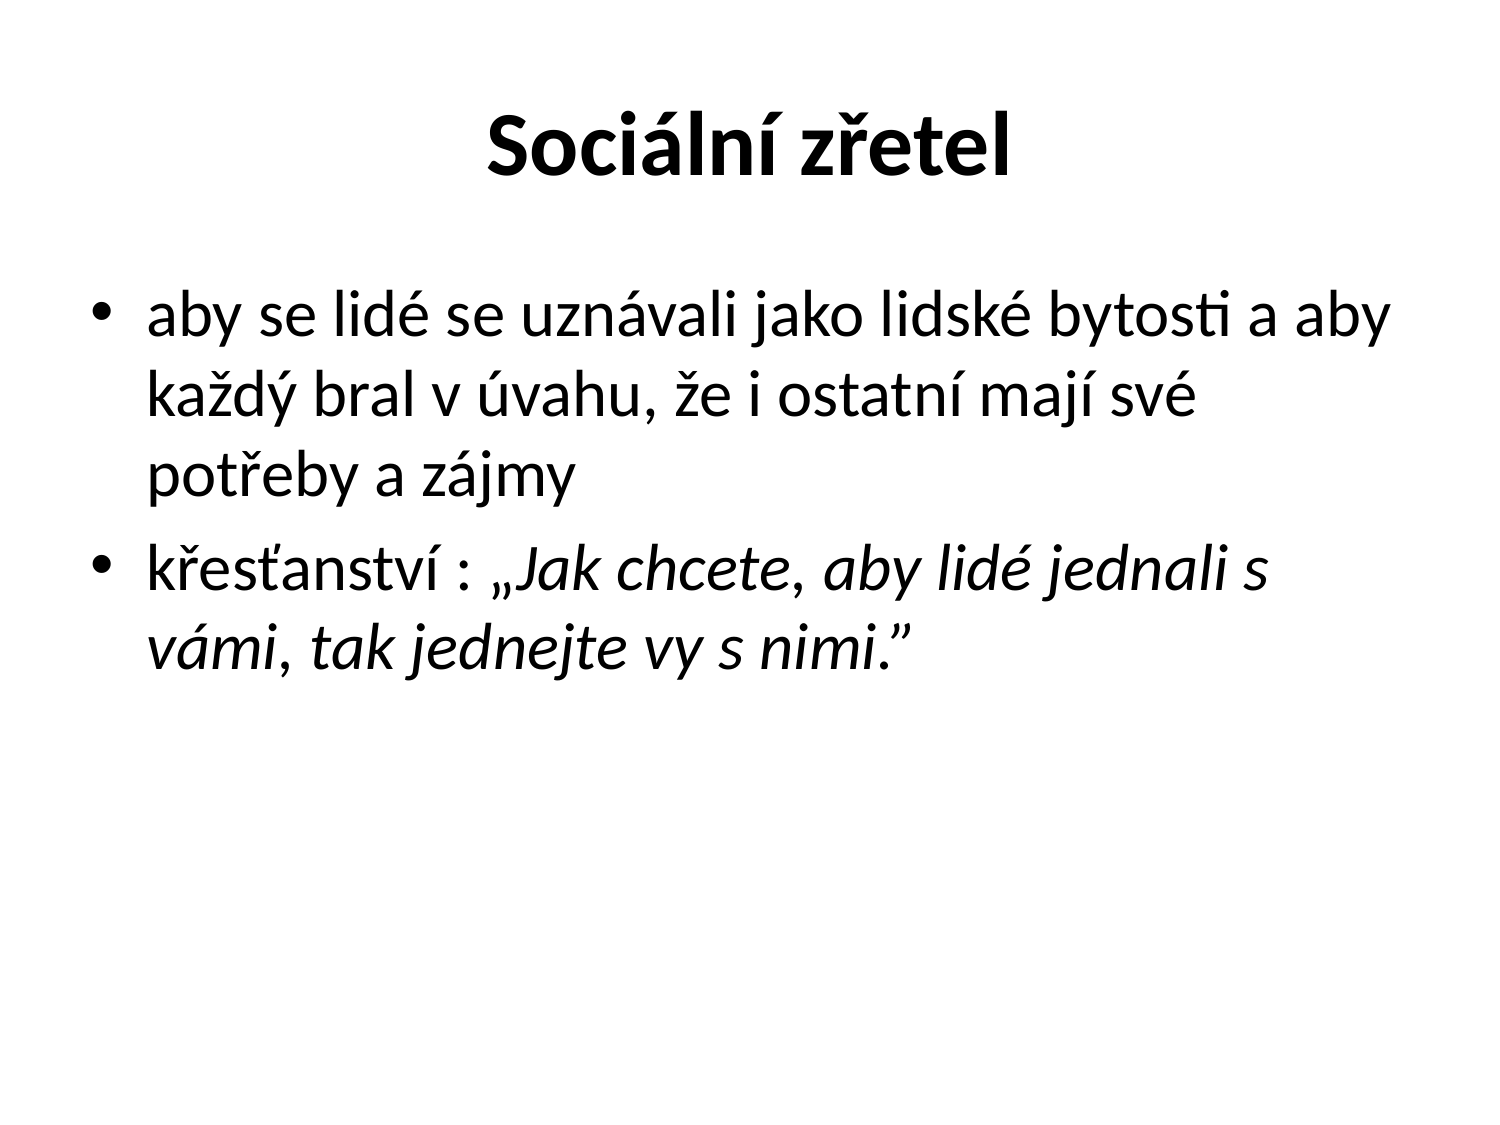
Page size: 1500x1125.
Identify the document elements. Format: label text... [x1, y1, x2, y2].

title Sociální zřetel [75, 45, 1425, 233]
list aby se lidé se uznávali jako lidské bytosti a aby každý bral v úvahu, že i ostatní mají své potřeby a zájmy křesťanství : „Jak chcete, aby lidé jednali s vámi, tak jednejte vy s nimi.” [75, 262, 1425, 1005]
